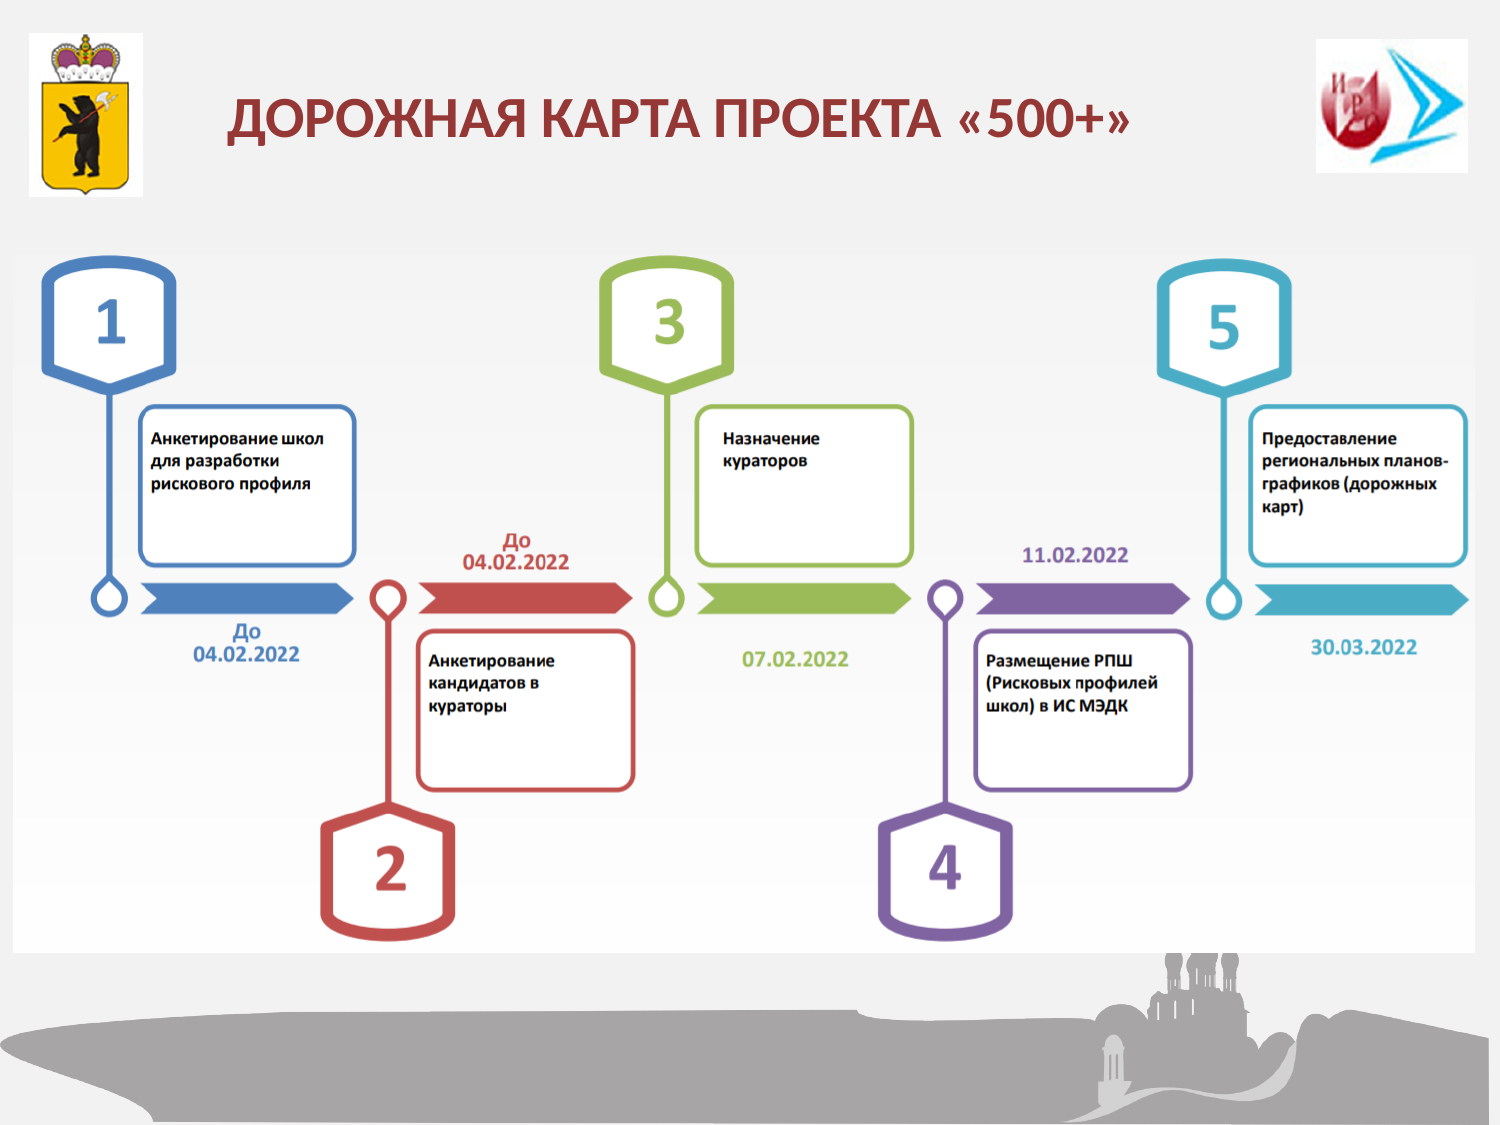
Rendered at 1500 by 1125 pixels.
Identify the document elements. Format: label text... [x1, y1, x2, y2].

picture [29, 33, 144, 197]
picture [0, 255, 1489, 1125]
picture [1316, 39, 1468, 173]
text_box ДОРОЖНАЯ КАРТА ПРОЕКТА «500+» [187, 72, 1176, 157]
